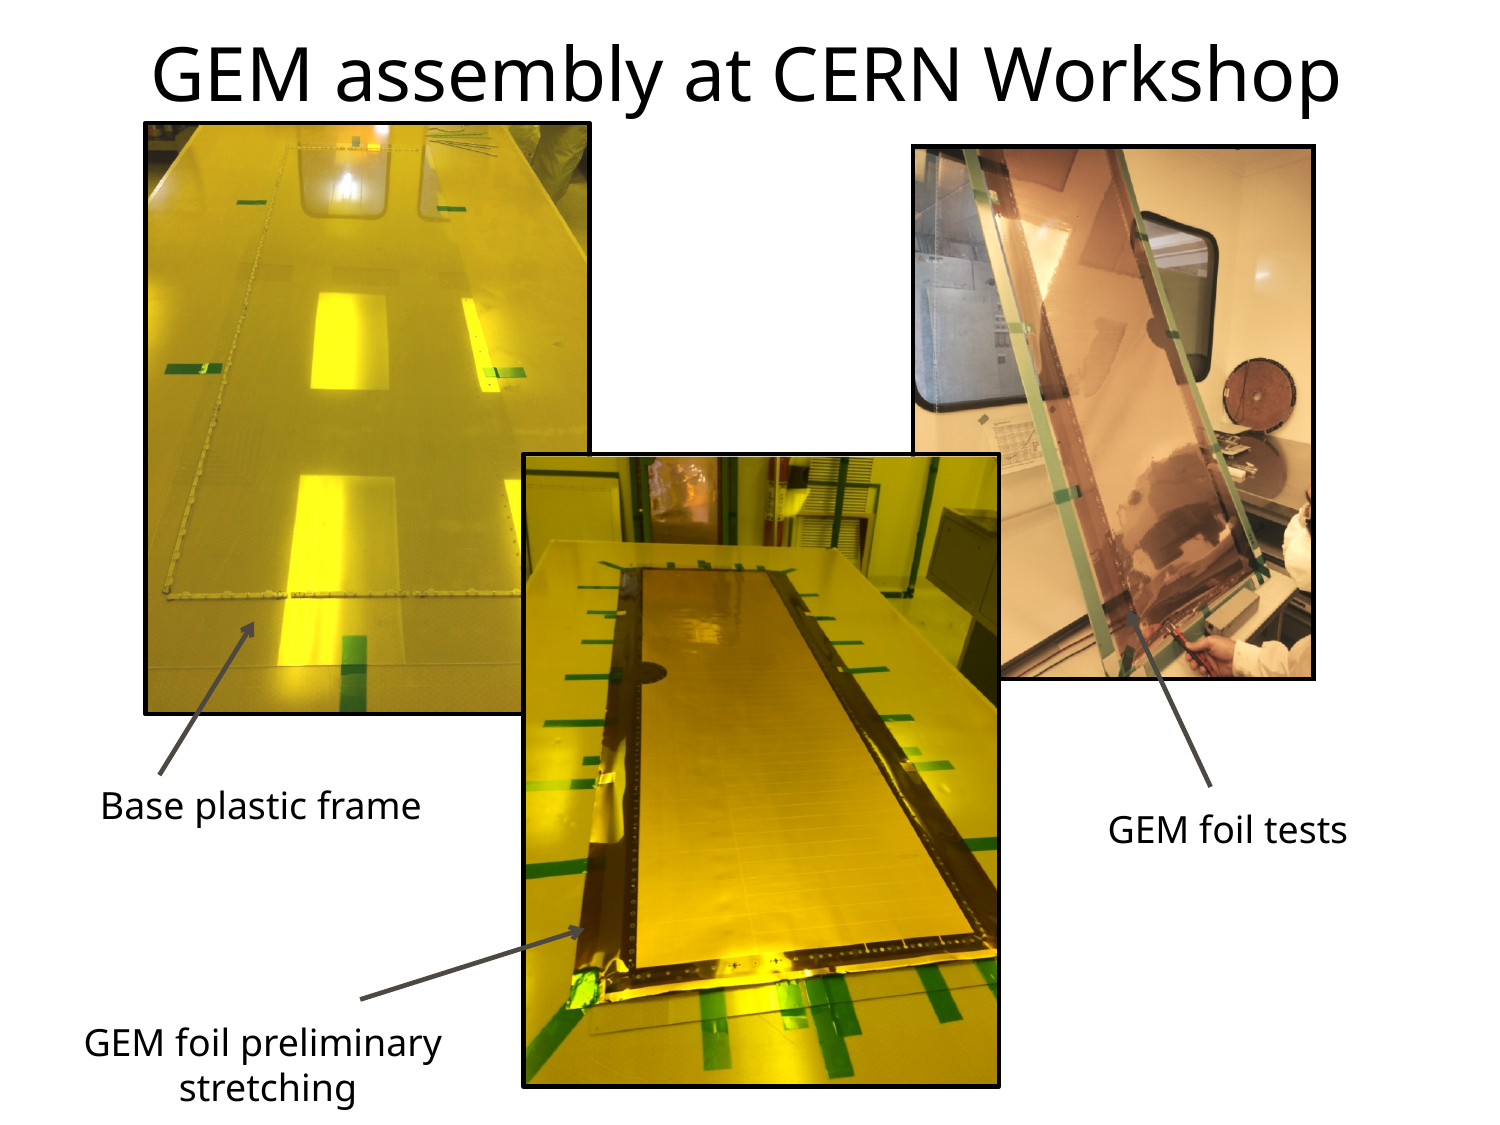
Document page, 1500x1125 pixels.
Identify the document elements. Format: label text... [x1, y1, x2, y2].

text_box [159, 621, 255, 776]
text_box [359, 928, 585, 1000]
picture [147, 125, 1312, 1084]
text_box GEM foil preliminary stretching [68, 1011, 468, 1117]
text_box Base plastic frame [85, 775, 437, 835]
text_box GEM foil tests [1092, 798, 1364, 859]
text_box GEM assembly at CERN Workshop [135, 19, 1408, 124]
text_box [1127, 609, 1211, 788]
